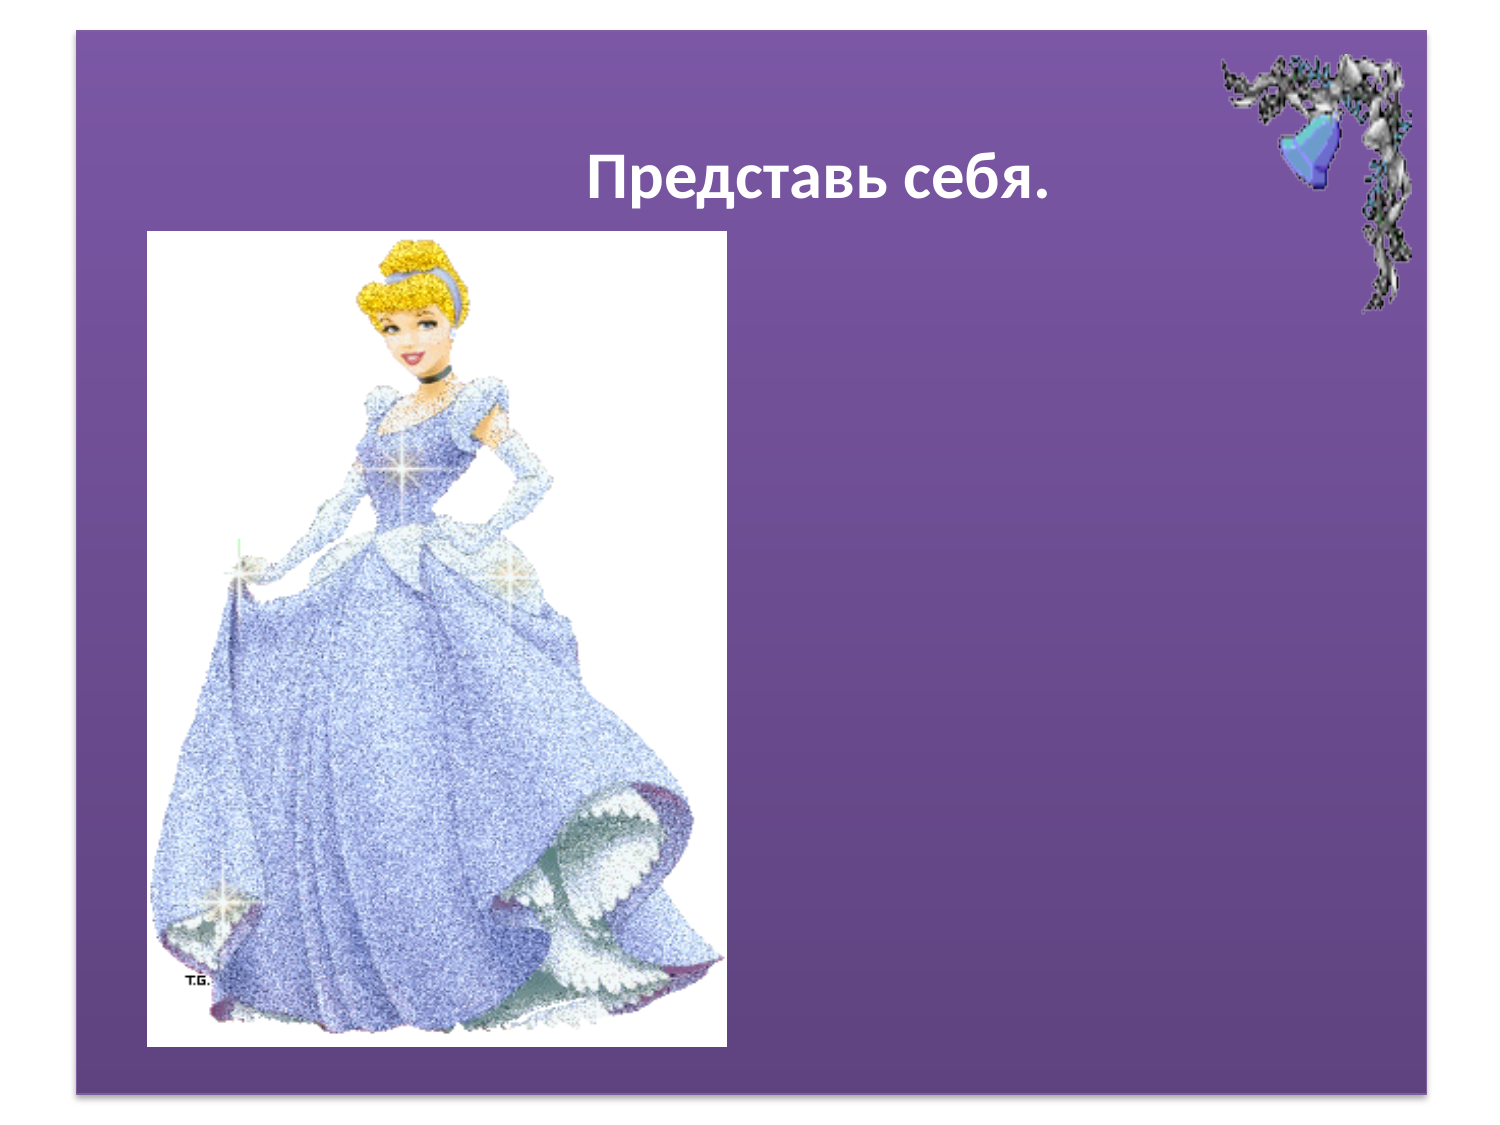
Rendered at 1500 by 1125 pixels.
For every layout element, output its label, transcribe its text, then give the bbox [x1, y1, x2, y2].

picture [1210, 54, 1412, 326]
picture [147, 231, 727, 1047]
list Представь себя. [76, 30, 1427, 1095]
